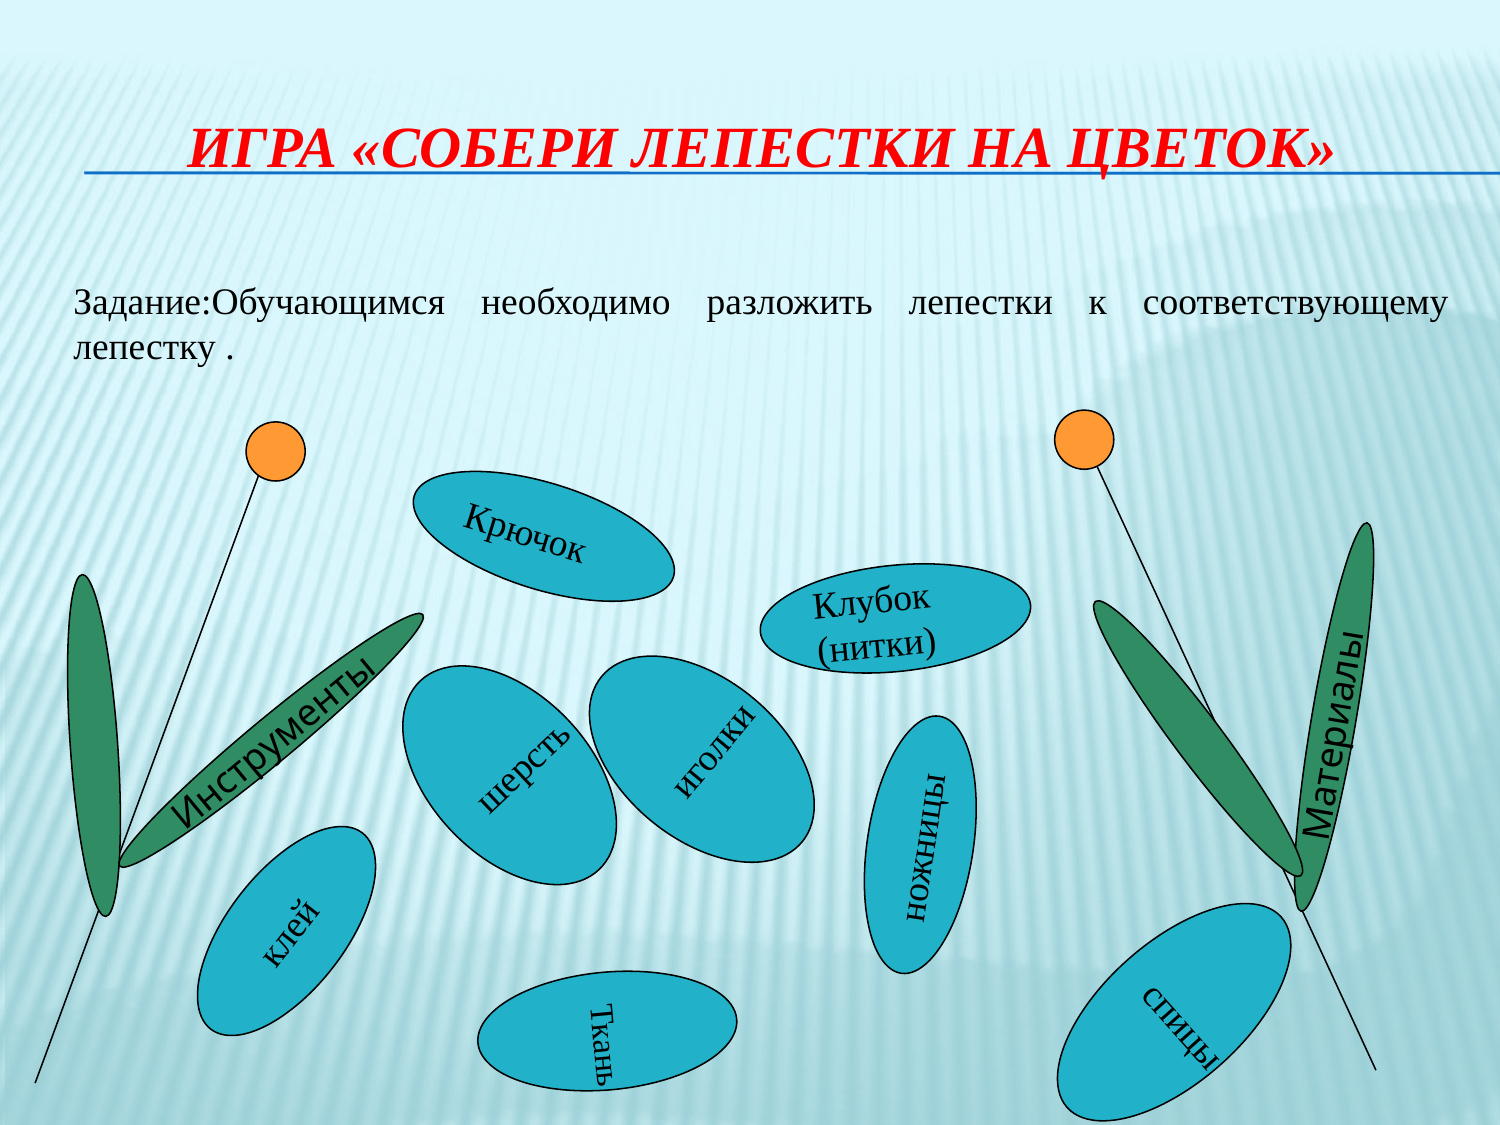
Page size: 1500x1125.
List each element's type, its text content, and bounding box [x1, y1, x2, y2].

text_box Ткань [477, 971, 737, 1091]
text_box Инструменты [119, 613, 424, 868]
text_box клей [197, 826, 376, 1036]
text_box иголки [589, 656, 815, 863]
text_box [67, 574, 121, 917]
text_box шерсть [402, 665, 617, 885]
text_box Материалы [1294, 522, 1374, 912]
text_box ножницы [864, 715, 977, 974]
text_box [1093, 600, 1303, 877]
text_box Задание:Обучающимся необходимо разложить лепестки к соответствующему лепестку . [58, 269, 1465, 375]
text_box [1054, 410, 1114, 470]
text_box [246, 421, 306, 482]
text_box спицы [1057, 903, 1291, 1121]
text_box Крючок [413, 471, 675, 602]
title игра «собери лепестки на цветок» [49, 75, 1475, 213]
text_box Клубок (нитки) [760, 563, 1031, 674]
